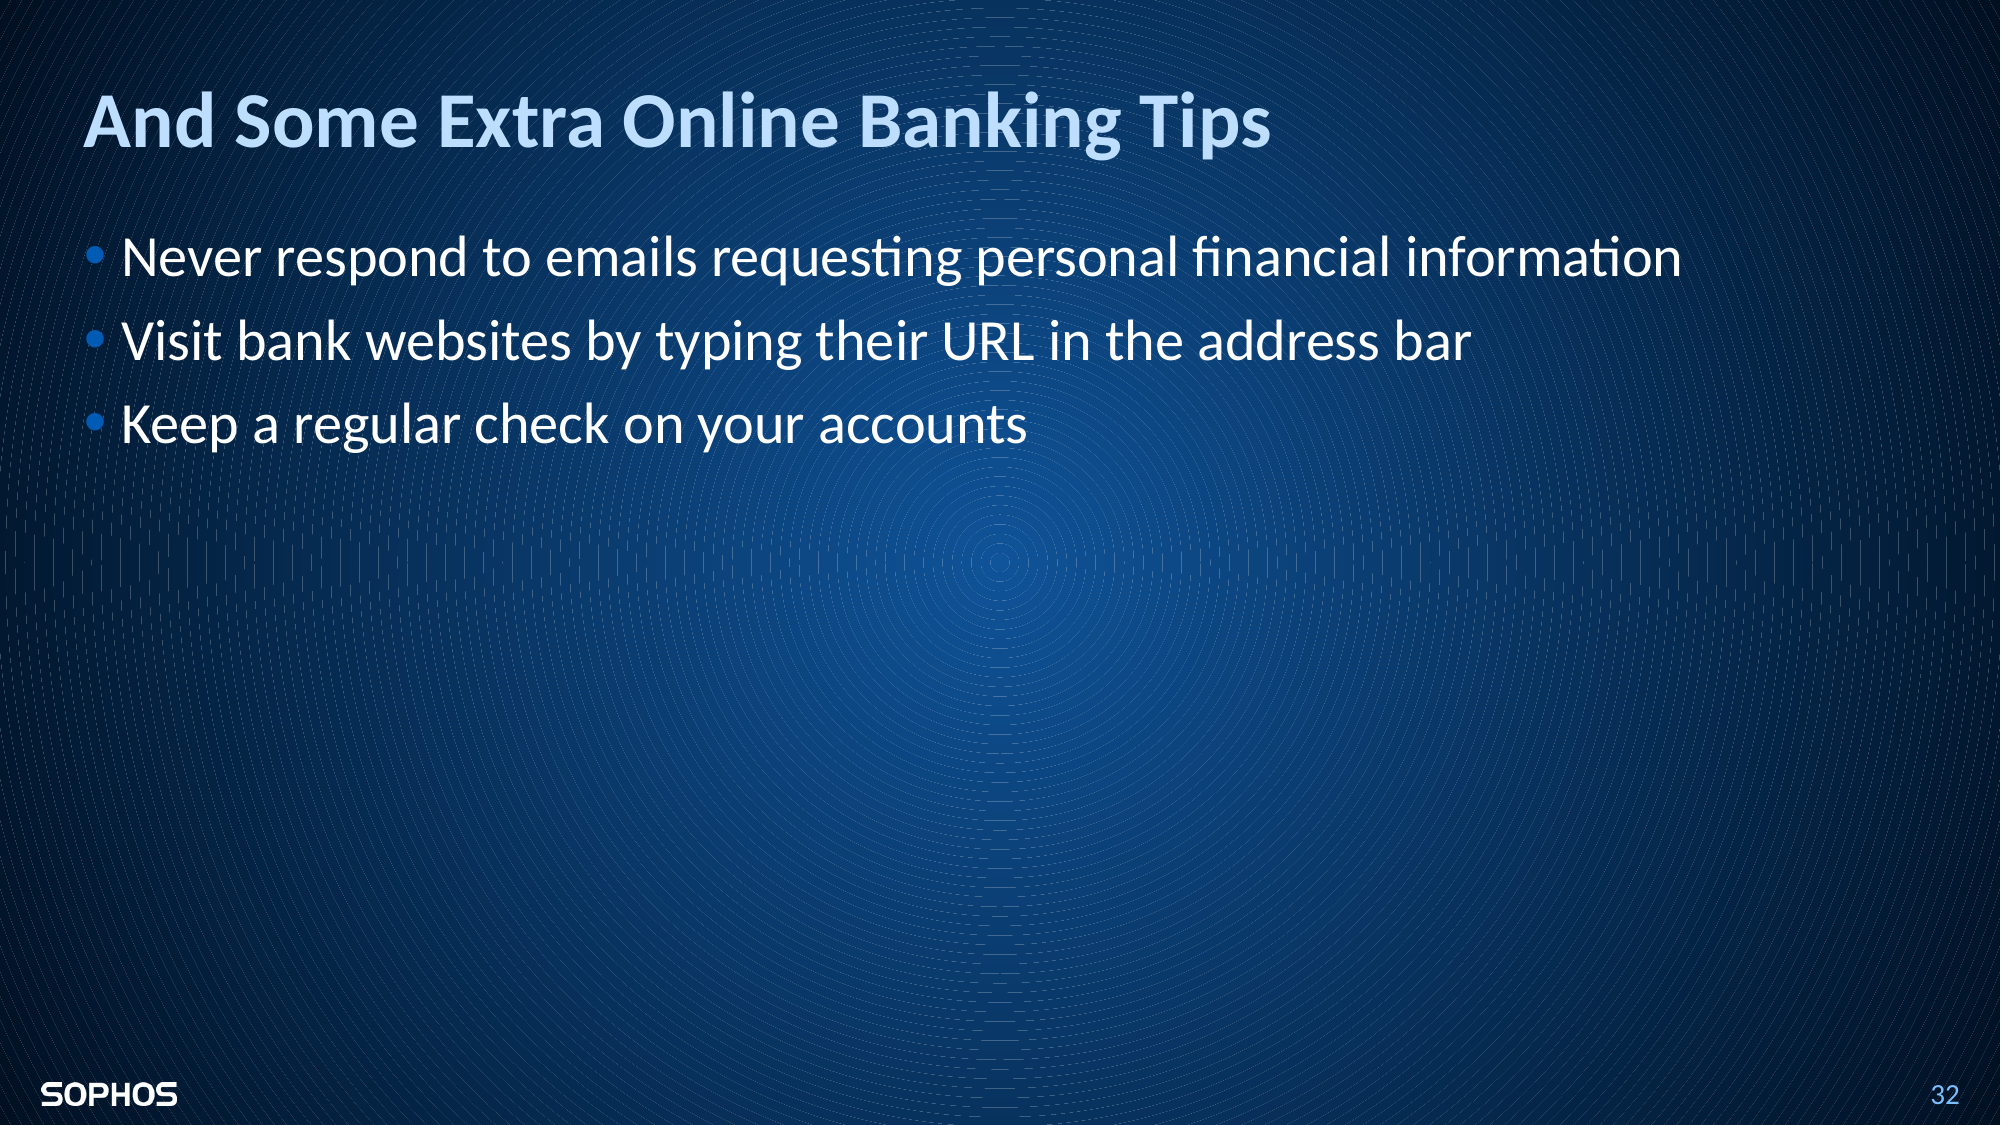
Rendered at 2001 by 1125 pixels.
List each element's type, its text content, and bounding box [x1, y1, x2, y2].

picture [41, 1082, 177, 1106]
slide_number 32 [1915, 1062, 1999, 1123]
title And Some Extra Online Banking Tips [68, 46, 1923, 197]
list Never respond to emails requesting personal financial information Visit bank websites by typing their URL in the address bar Keep a regular check on your accounts [68, 218, 1923, 1034]
